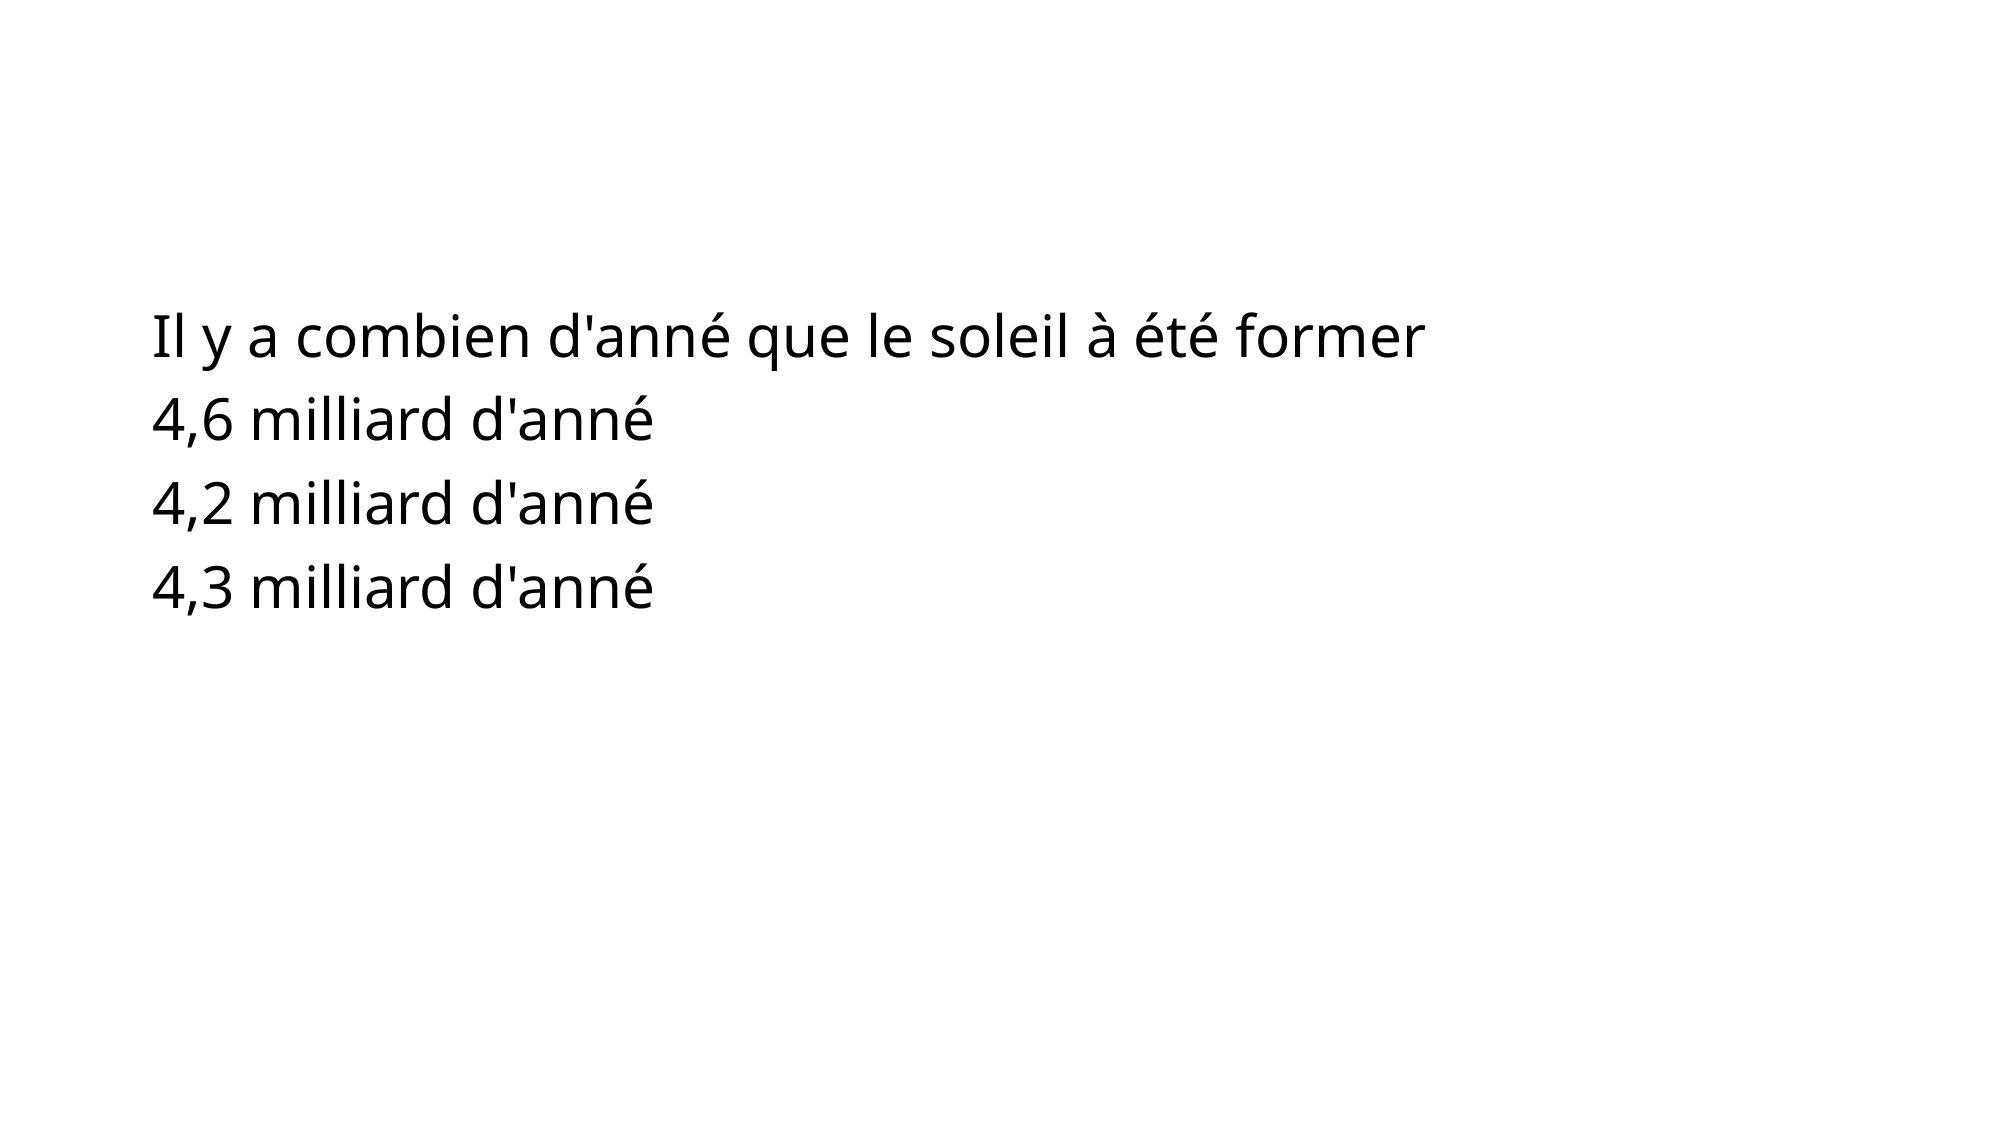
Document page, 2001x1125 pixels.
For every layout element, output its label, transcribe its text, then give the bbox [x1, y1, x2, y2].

list Il y a combien d'anné que le soleil à été former 4,6 milliard d'anné 4,2 milliard d'anné 4,3 milliard d'anné [137, 299, 1863, 1014]
